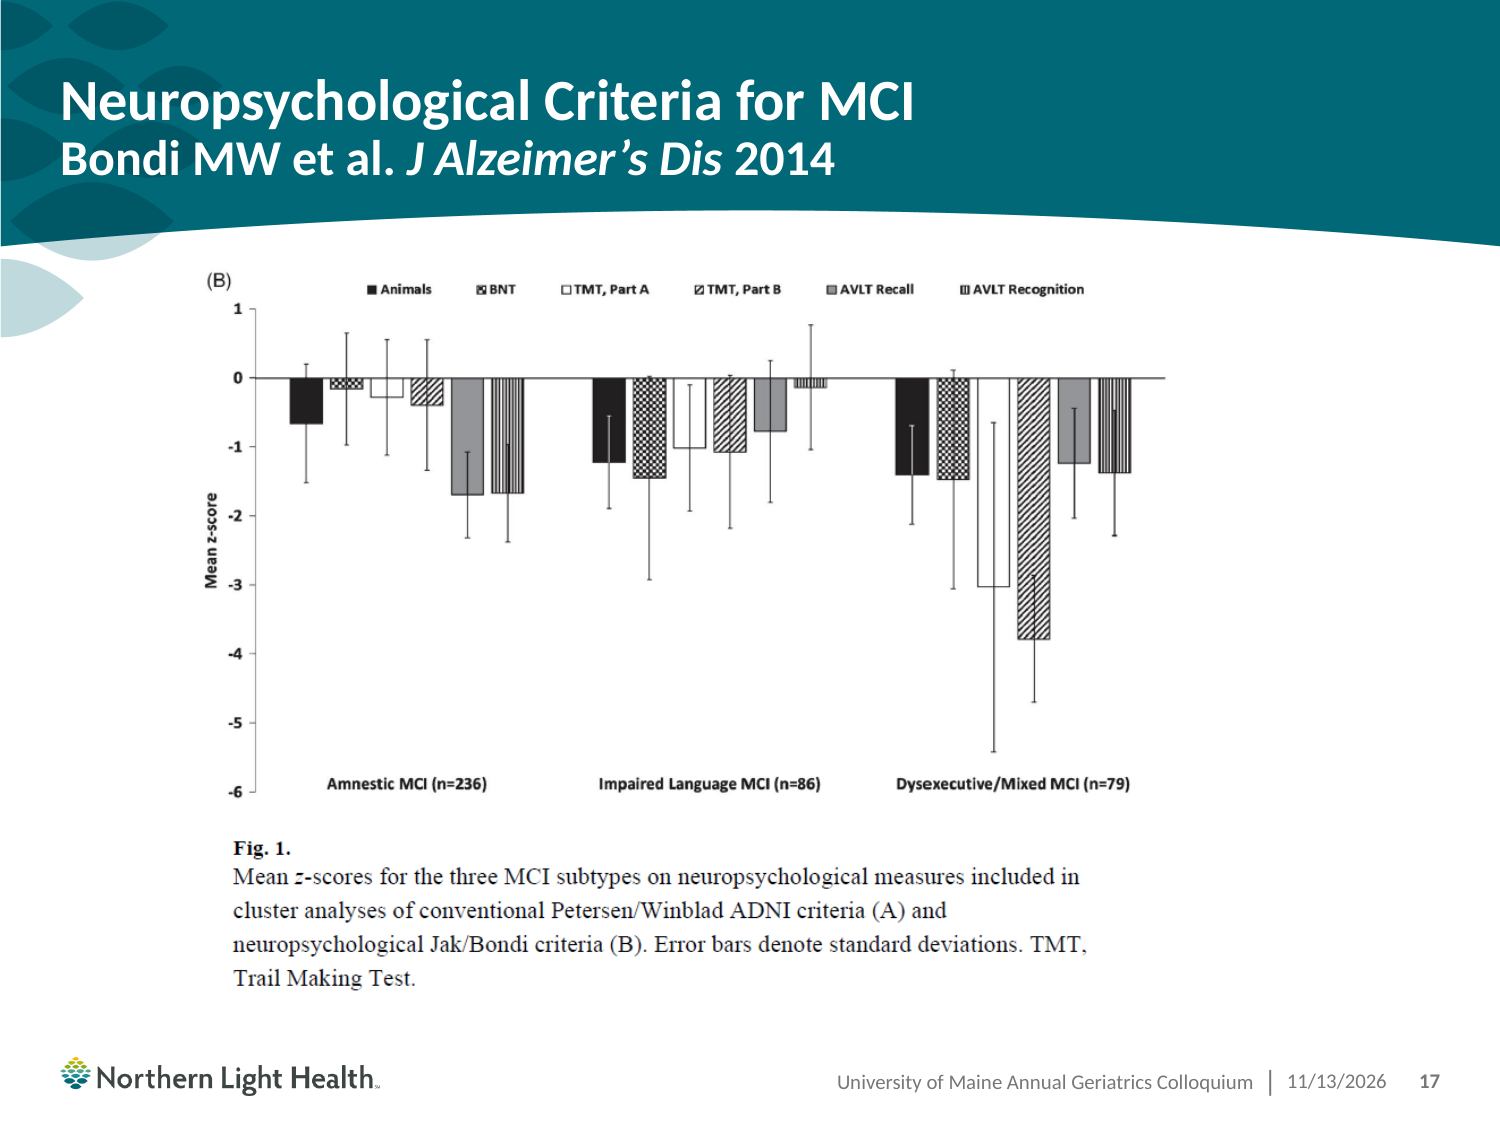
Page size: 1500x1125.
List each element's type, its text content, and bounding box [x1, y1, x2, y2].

footer University of Maine Annual Geriatrics Colloquium [532, 1063, 1254, 1094]
picture [0, 0, 1500, 1125]
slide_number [1286, 1063, 1387, 1093]
slide_number 17 [1387, 1063, 1441, 1093]
title Neuropsychological Criteria for MCI Bondi MW et al. J Alzeimer’s Dis 2014 [60, 0, 1441, 210]
